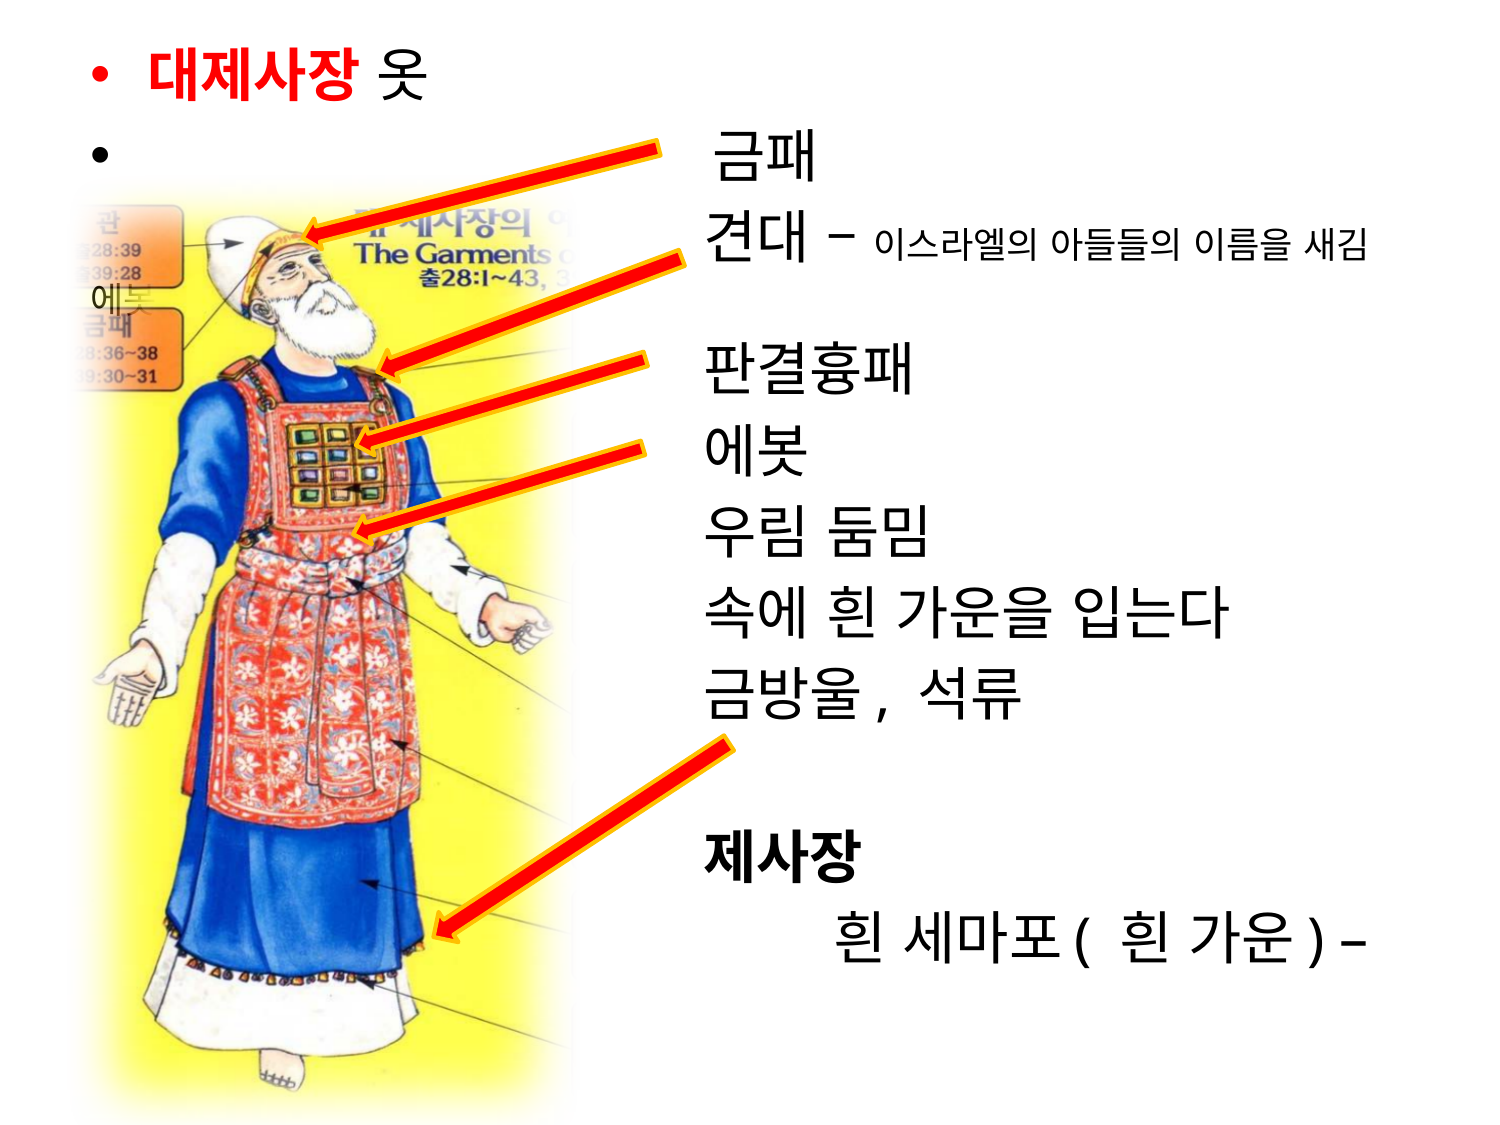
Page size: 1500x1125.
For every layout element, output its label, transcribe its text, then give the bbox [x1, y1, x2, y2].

text_box [586, 349, 650, 387]
text_box [586, 733, 736, 851]
picture [64, 172, 582, 1125]
text_box [586, 438, 648, 475]
list 대제사장 옷 금패 견대 – 이스라엘의 아들들의 이름을 새김 에봇 밭침 ( 청색 ) 판결흉패 에봇 우림 둠밈 속에 흰 가운을 입는다 금방울, 석류 제사장 흰 세마포( 흰 가운) – 성결 [75, 30, 1471, 1059]
text_box [586, 247, 687, 306]
text_box [525, 138, 663, 177]
